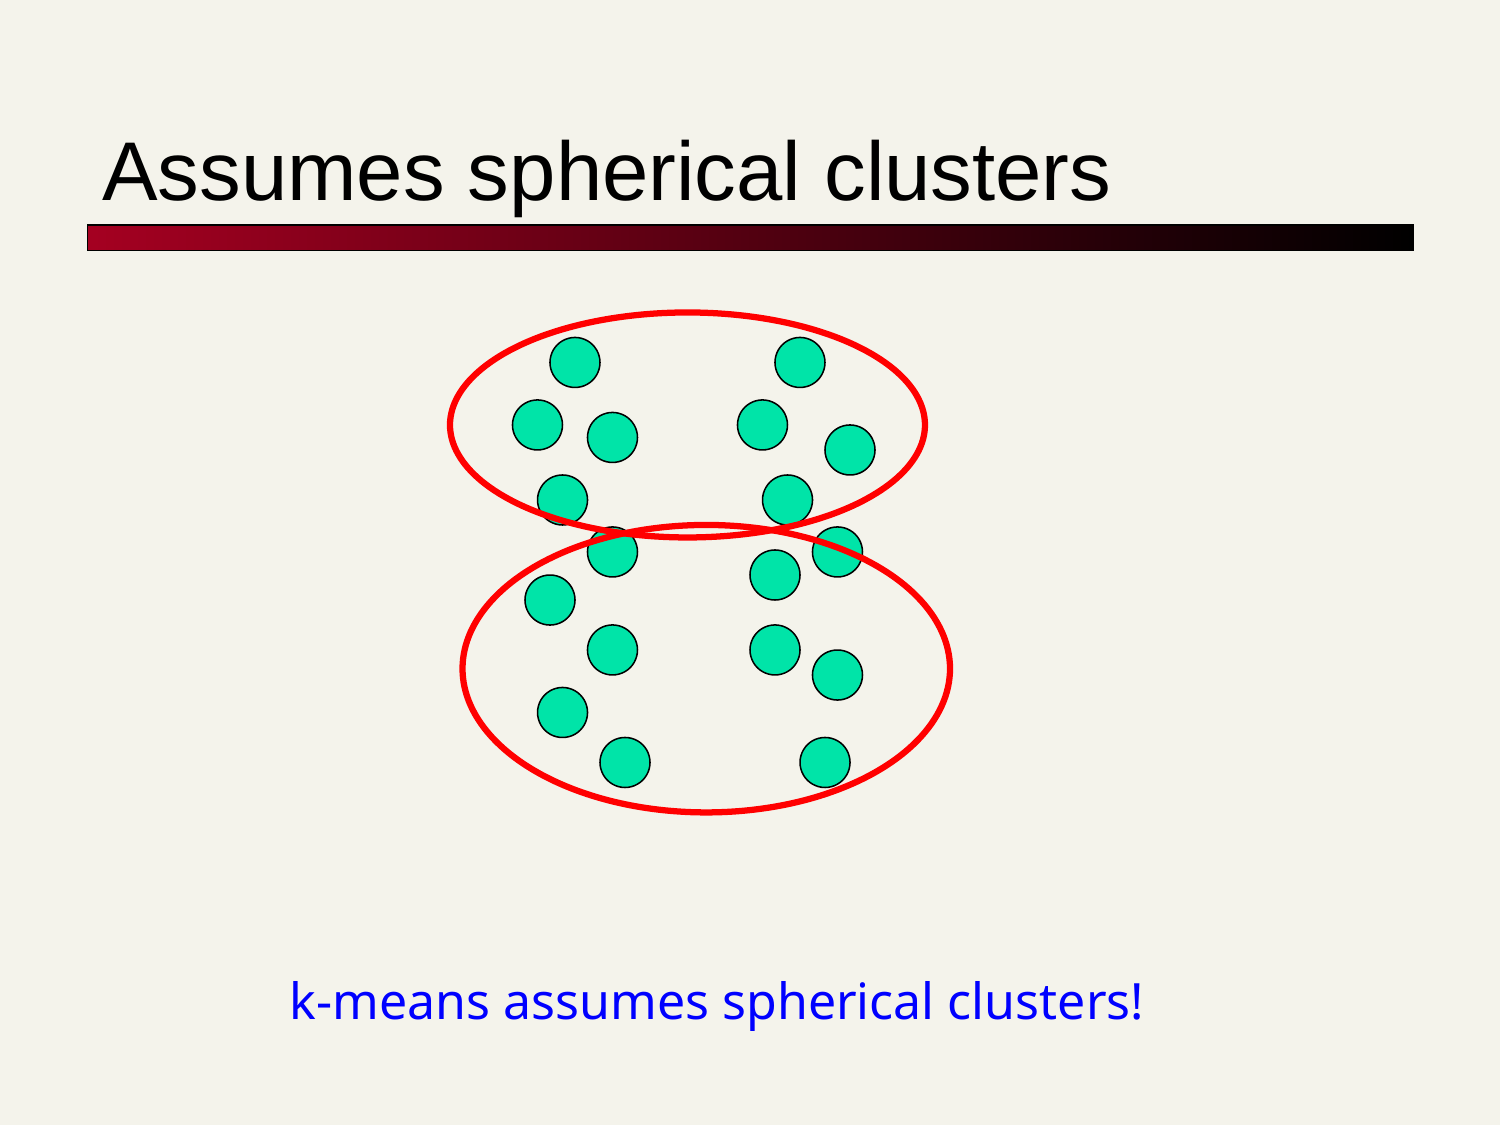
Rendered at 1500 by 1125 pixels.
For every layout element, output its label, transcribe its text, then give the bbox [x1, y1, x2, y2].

text_box k-means assumes spherical clusters! [275, 961, 1300, 1037]
text_box [462, 585, 507, 752]
text_box [879, 358, 925, 492]
text_box [879, 567, 951, 771]
text_box [450, 351, 507, 499]
text_box [544, 312, 831, 335]
text_box [596, 797, 817, 813]
title Assumes spherical clusters [87, 62, 1413, 226]
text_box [512, 337, 876, 788]
